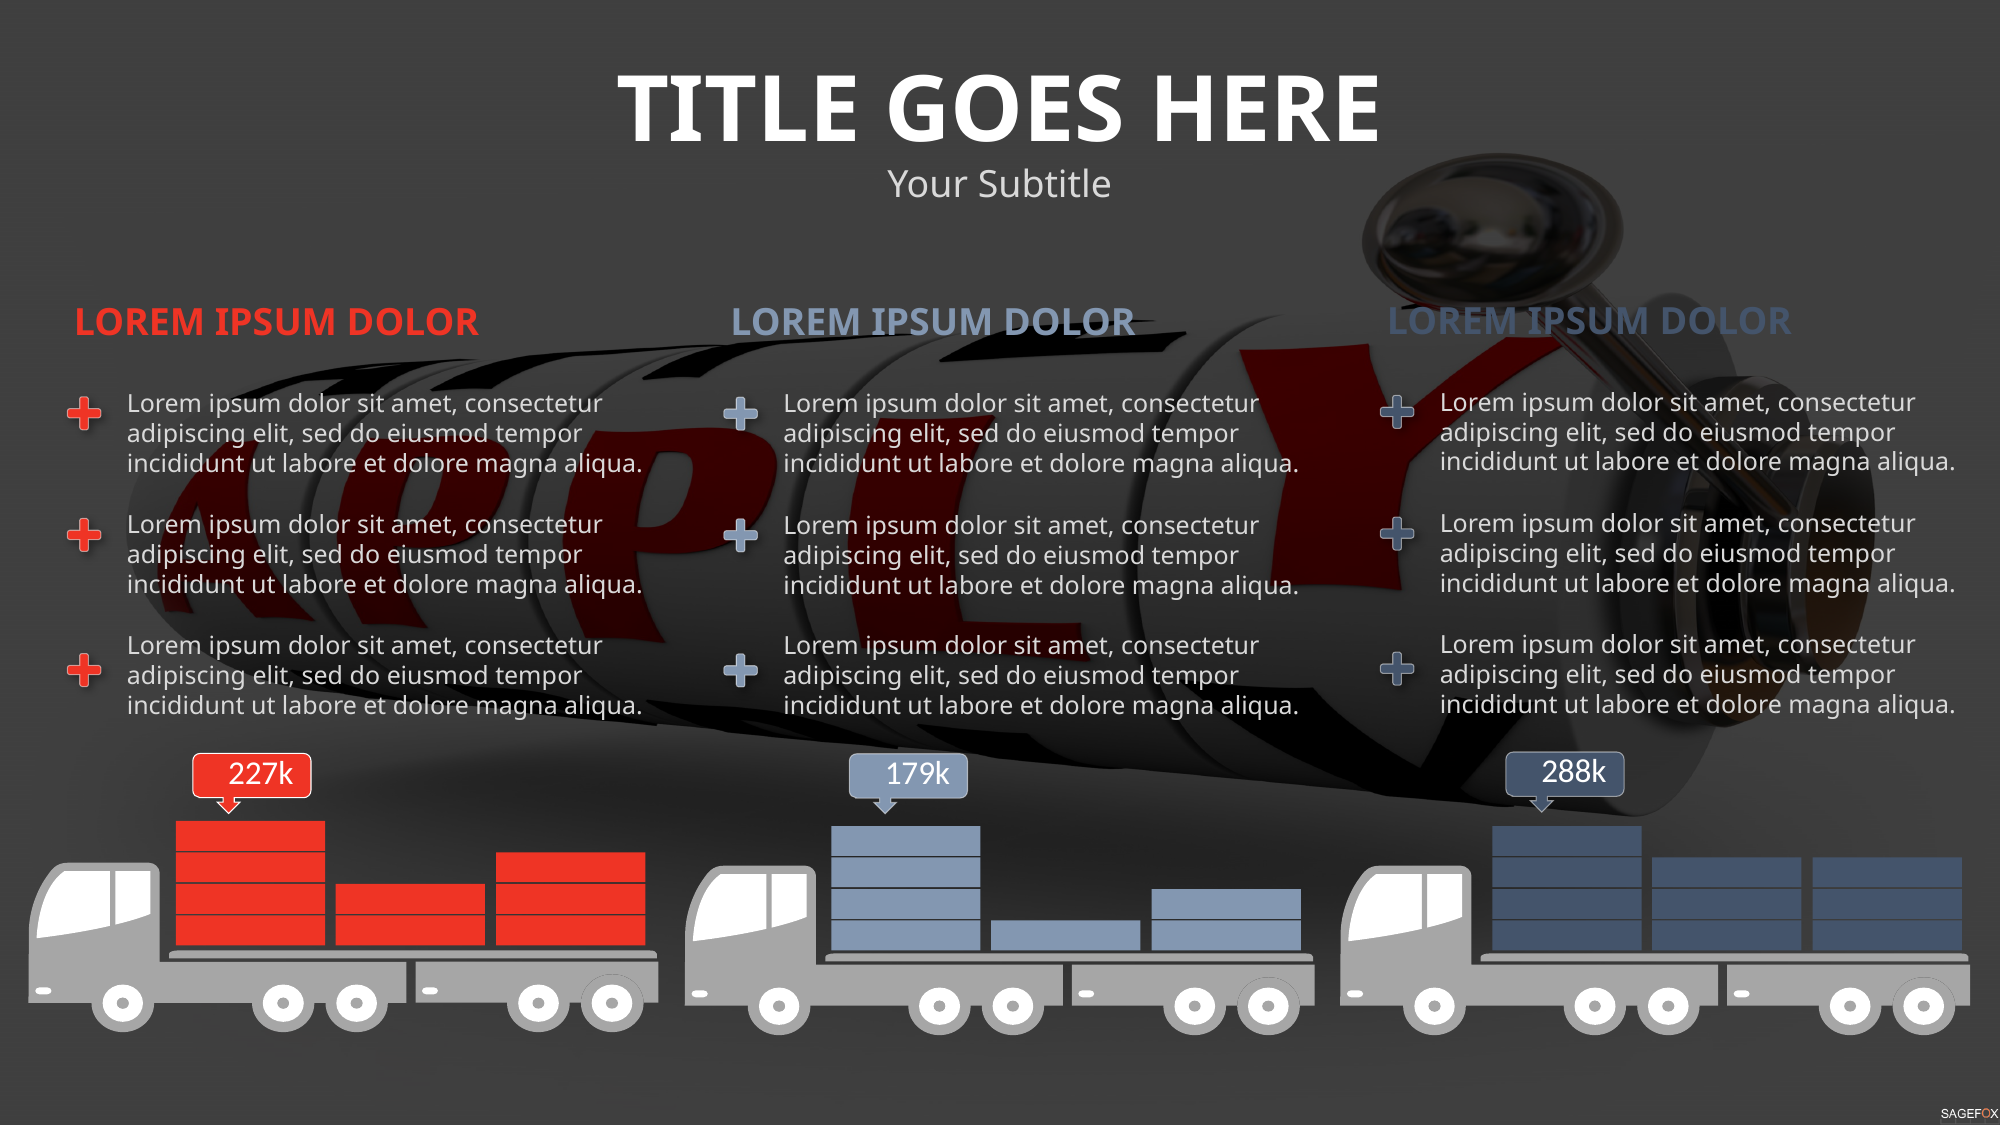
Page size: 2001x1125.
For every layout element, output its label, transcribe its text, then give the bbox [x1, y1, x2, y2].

text_box [1652, 857, 1802, 865]
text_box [849, 744, 982, 814]
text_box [1340, 865, 1971, 1036]
text_box [67, 653, 101, 687]
text_box Lorem ipsum dolor sit amet, consectetur adipiscing elit, sed do eiusmod tempor incididunt ut labore et dolore magna aliqua. [773, 504, 1327, 605]
text_box Lorem ipsum dolor sit amet, consectetur adipiscing elit, sed do eiusmod tempor incididunt ut labore et dolore magna aliqua. [116, 624, 670, 725]
text_box Lorem ipsum dolor sit amet, consectetur adipiscing elit, sed do eiusmod tempor incididunt ut labore et dolore magna aliqua. [1429, 502, 1983, 603]
text_box [723, 653, 758, 687]
text_box [831, 826, 981, 856]
text_box [723, 518, 758, 552]
text_box [1380, 652, 1414, 686]
text_box Lorem ipsum dolor sit amet, consectetur adipiscing elit, sed do eiusmod tempor incididunt ut labore et dolore magna aliqua. [773, 624, 1327, 725]
text_box Lorem ipsum dolor sit amet, consectetur adipiscing elit, sed do eiusmod tempor incididunt ut labore et dolore magna aliqua. [1429, 623, 1983, 724]
text_box Lorem ipsum dolor sit amet, consectetur adipiscing elit, sed do eiusmod tempor incididunt ut labore et dolore magna aliqua. [116, 504, 670, 604]
text_box LOREM IPSUM DOLOR [1372, 289, 1832, 349]
text_box LOREM IPSUM DOLOR [59, 290, 519, 351]
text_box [1505, 742, 1639, 813]
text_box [28, 862, 659, 1033]
text_box Lorem ipsum dolor sit amet, consectetur adipiscing elit, sed do eiusmod tempor incididunt ut labore et dolore magna aliqua. [116, 382, 670, 483]
text_box [831, 857, 981, 865]
text_box [723, 397, 758, 431]
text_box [684, 865, 1315, 1036]
text_box [1380, 517, 1414, 551]
text_box [175, 852, 326, 862]
picture [0, 0, 2001, 1125]
text_box TITLE GOES HERE Your Subtitle [548, 42, 1452, 212]
text_box [496, 852, 646, 862]
text_box [1492, 857, 1642, 865]
text_box [175, 820, 326, 851]
text_box [67, 518, 101, 552]
text_box [1492, 826, 1642, 856]
text_box Lorem ipsum dolor sit amet, consectetur adipiscing elit, sed do eiusmod tempor incididunt ut labore et dolore magna aliqua. [773, 382, 1327, 483]
text_box [67, 396, 101, 430]
text_box Lorem ipsum dolor sit amet, consectetur adipiscing elit, sed do eiusmod tempor incididunt ut labore et dolore magna aliqua. [1429, 381, 1983, 481]
text_box LOREM IPSUM DOLOR [715, 290, 1175, 351]
text_box [1812, 857, 1962, 865]
text_box [1380, 395, 1414, 429]
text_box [192, 743, 326, 814]
